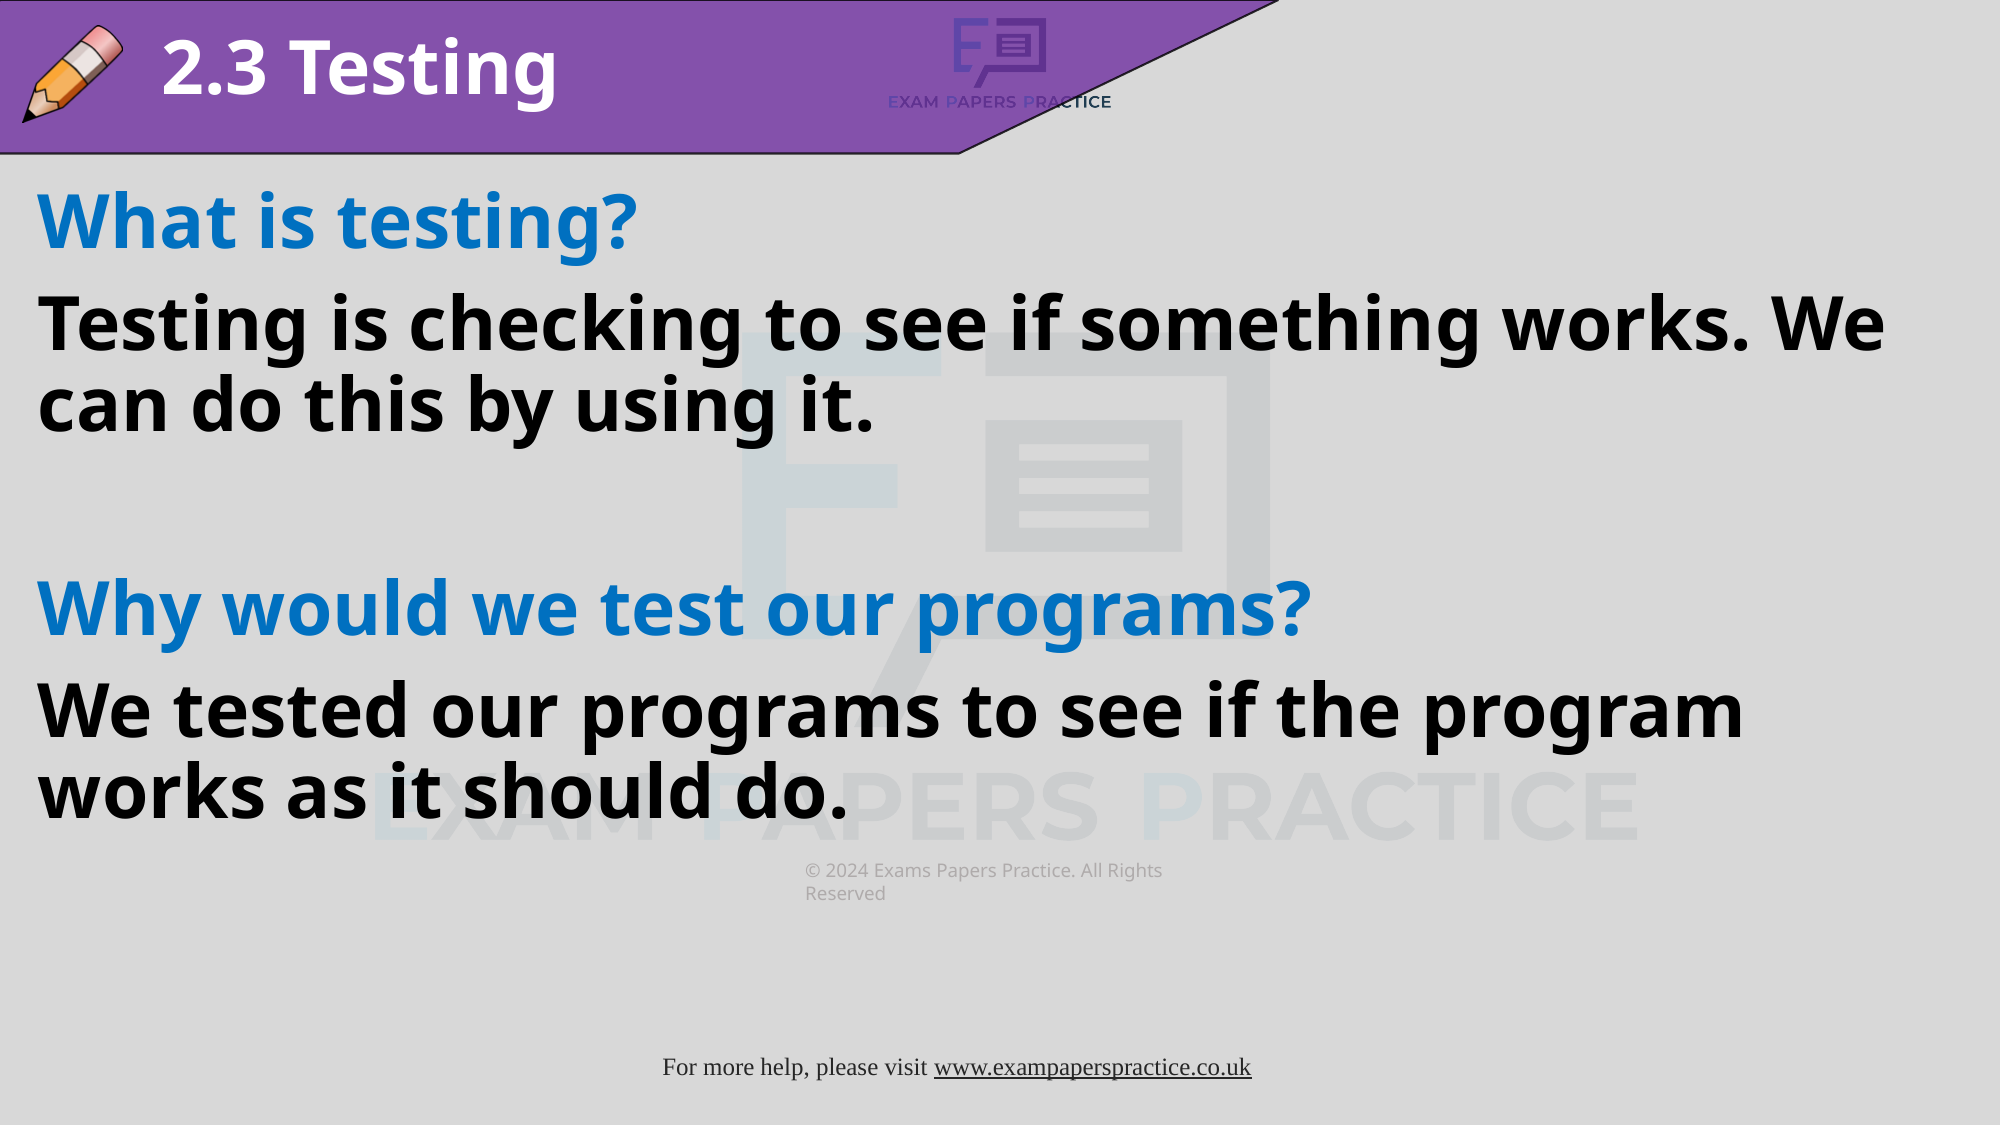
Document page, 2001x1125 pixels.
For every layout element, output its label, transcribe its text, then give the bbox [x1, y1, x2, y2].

list What is testing? Testing is checking to see if something works. We can do this by using it. Why would we test our programs? We tested our programs to see if the program works as it should do. [22, 176, 1974, 1120]
picture [22, 25, 123, 123]
list 2.3 Testing [146, 22, 960, 134]
